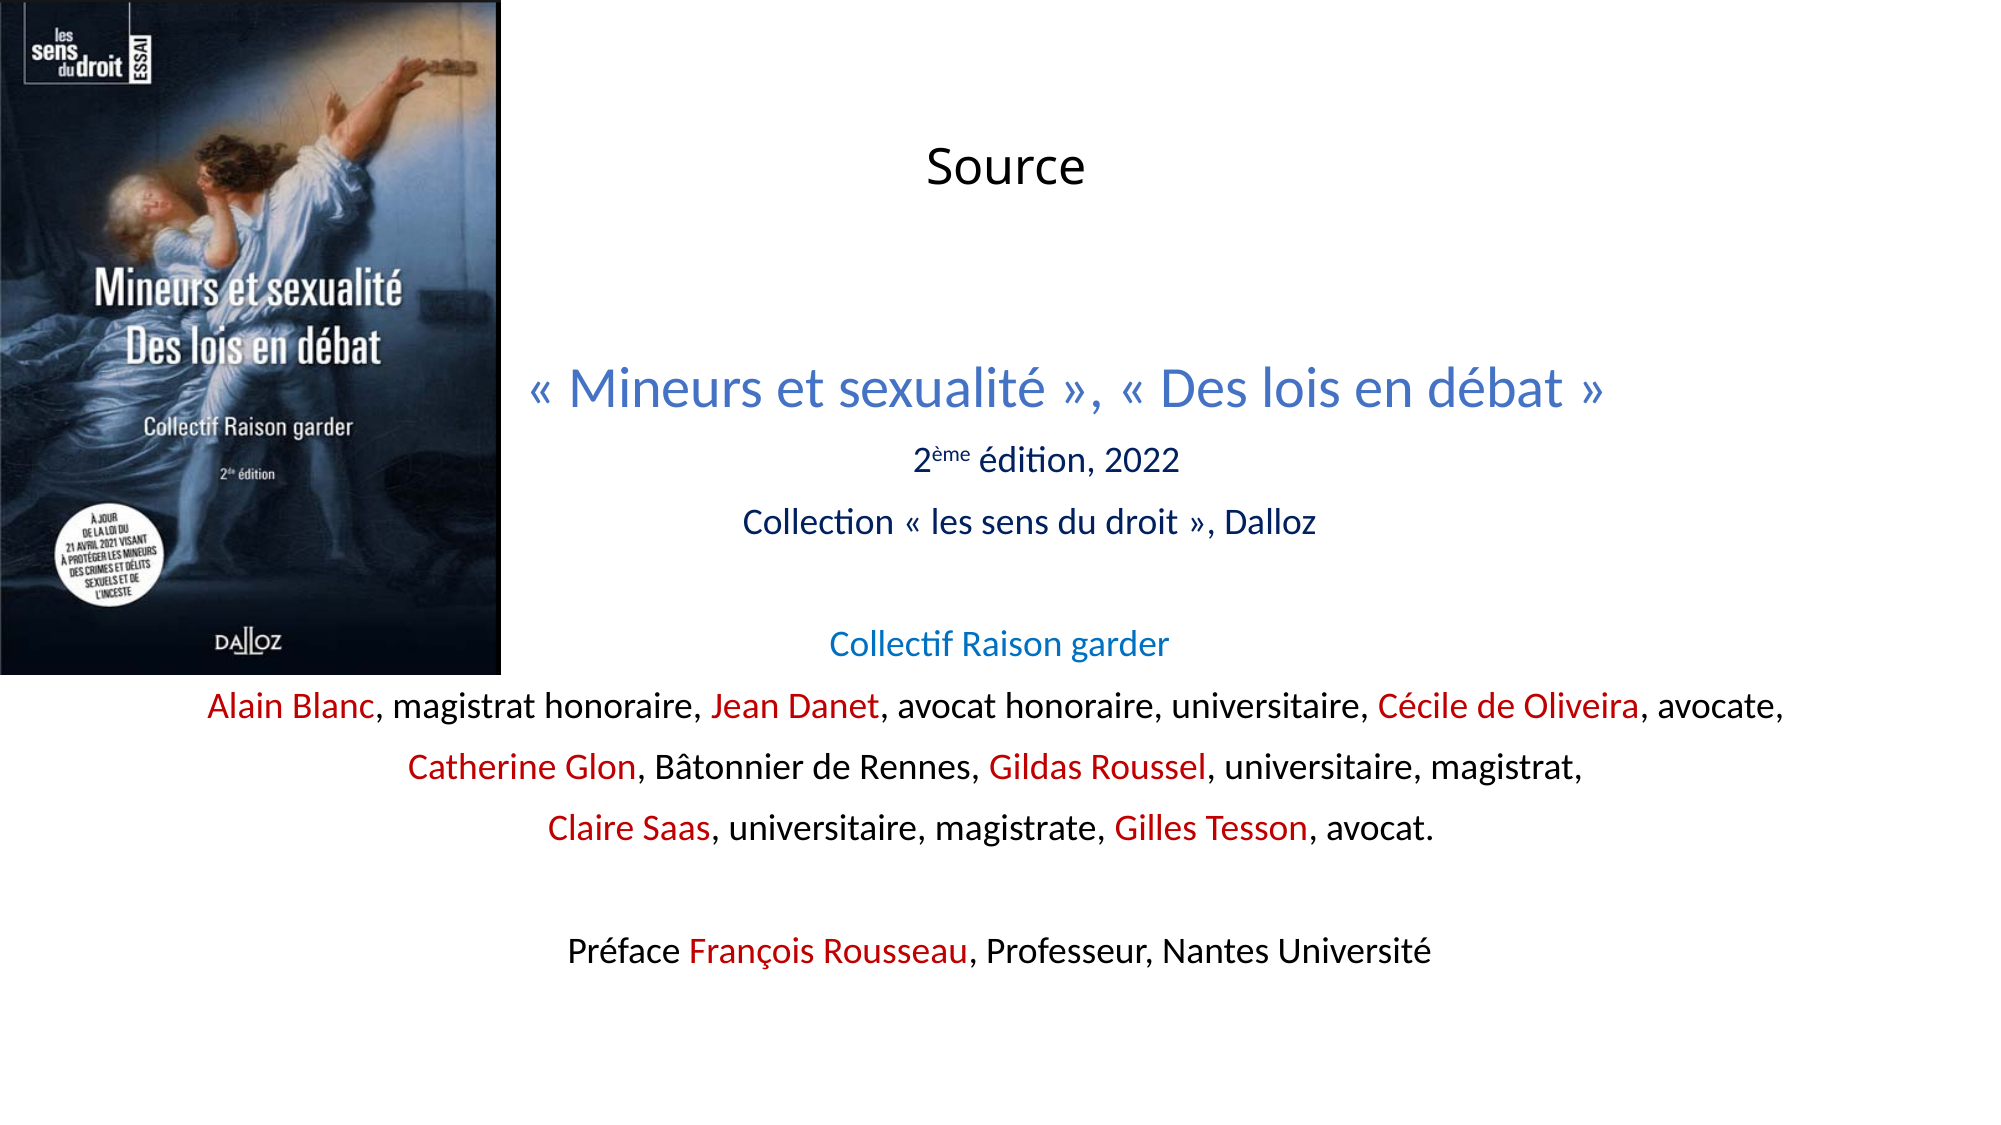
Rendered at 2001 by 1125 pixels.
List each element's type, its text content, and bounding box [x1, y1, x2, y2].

list « Mineurs et sexualité », « Des lois en débat » 2ème édition, 2022 Collection « les sens du droit », Dalloz Collectif Raison garder Alain Blanc, magistrat honoraire, Jean Danet, avocat honoraire, universitaire, Cécile de Oliveira, avocate, Catherine Glon, Bâtonnier de Rennes, Gildas Roussel, universitaire, magistrat, Claire Saas, universitaire, magistrate, Gilles Tesson, avocat. Préface François Rousseau, Professeur, Nantes Université [137, 258, 1863, 1014]
title Source [501, 59, 1863, 258]
picture [0, 0, 501, 675]
